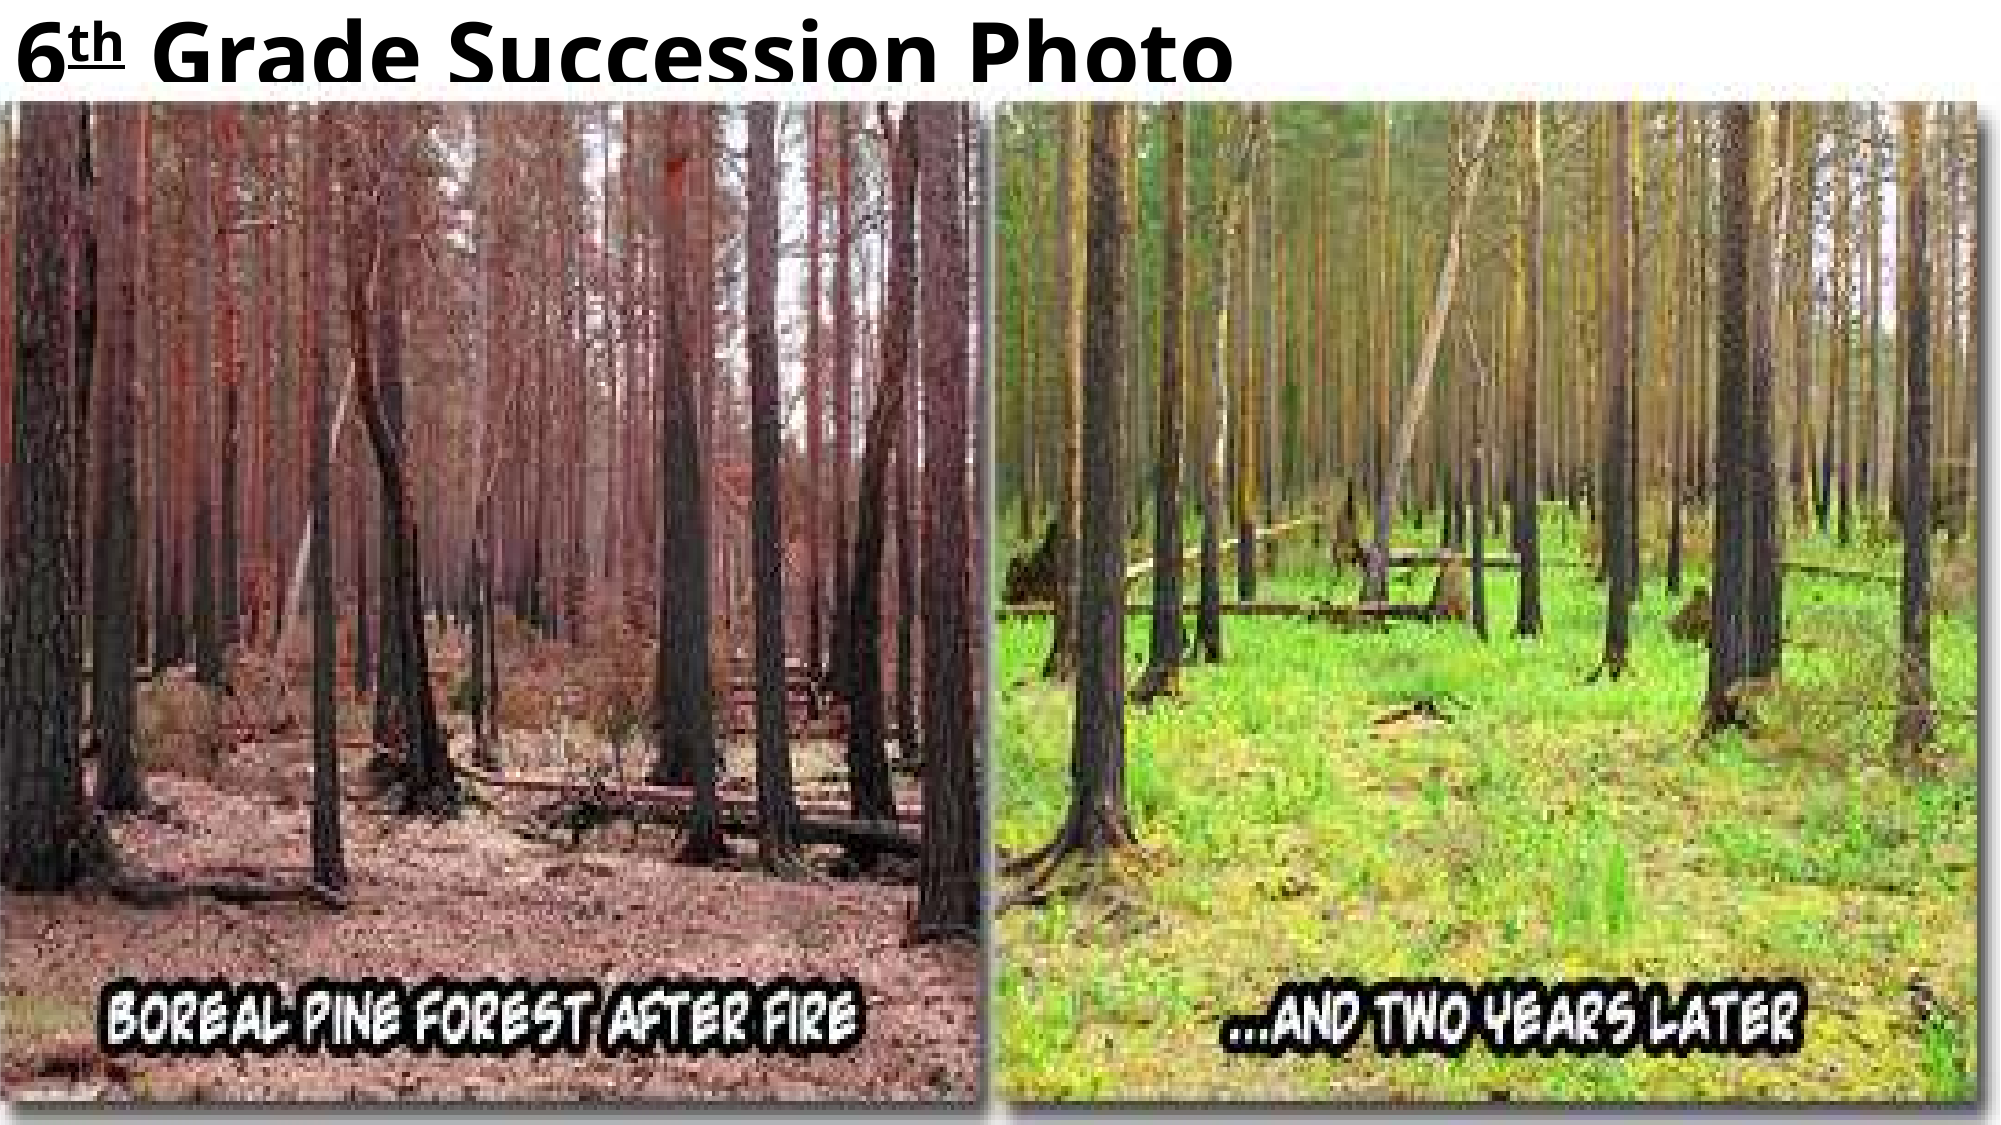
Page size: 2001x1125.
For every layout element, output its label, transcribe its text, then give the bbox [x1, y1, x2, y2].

title 6th Grade Succession Photo [0, 0, 1725, 82]
picture [0, 82, 2000, 1125]
